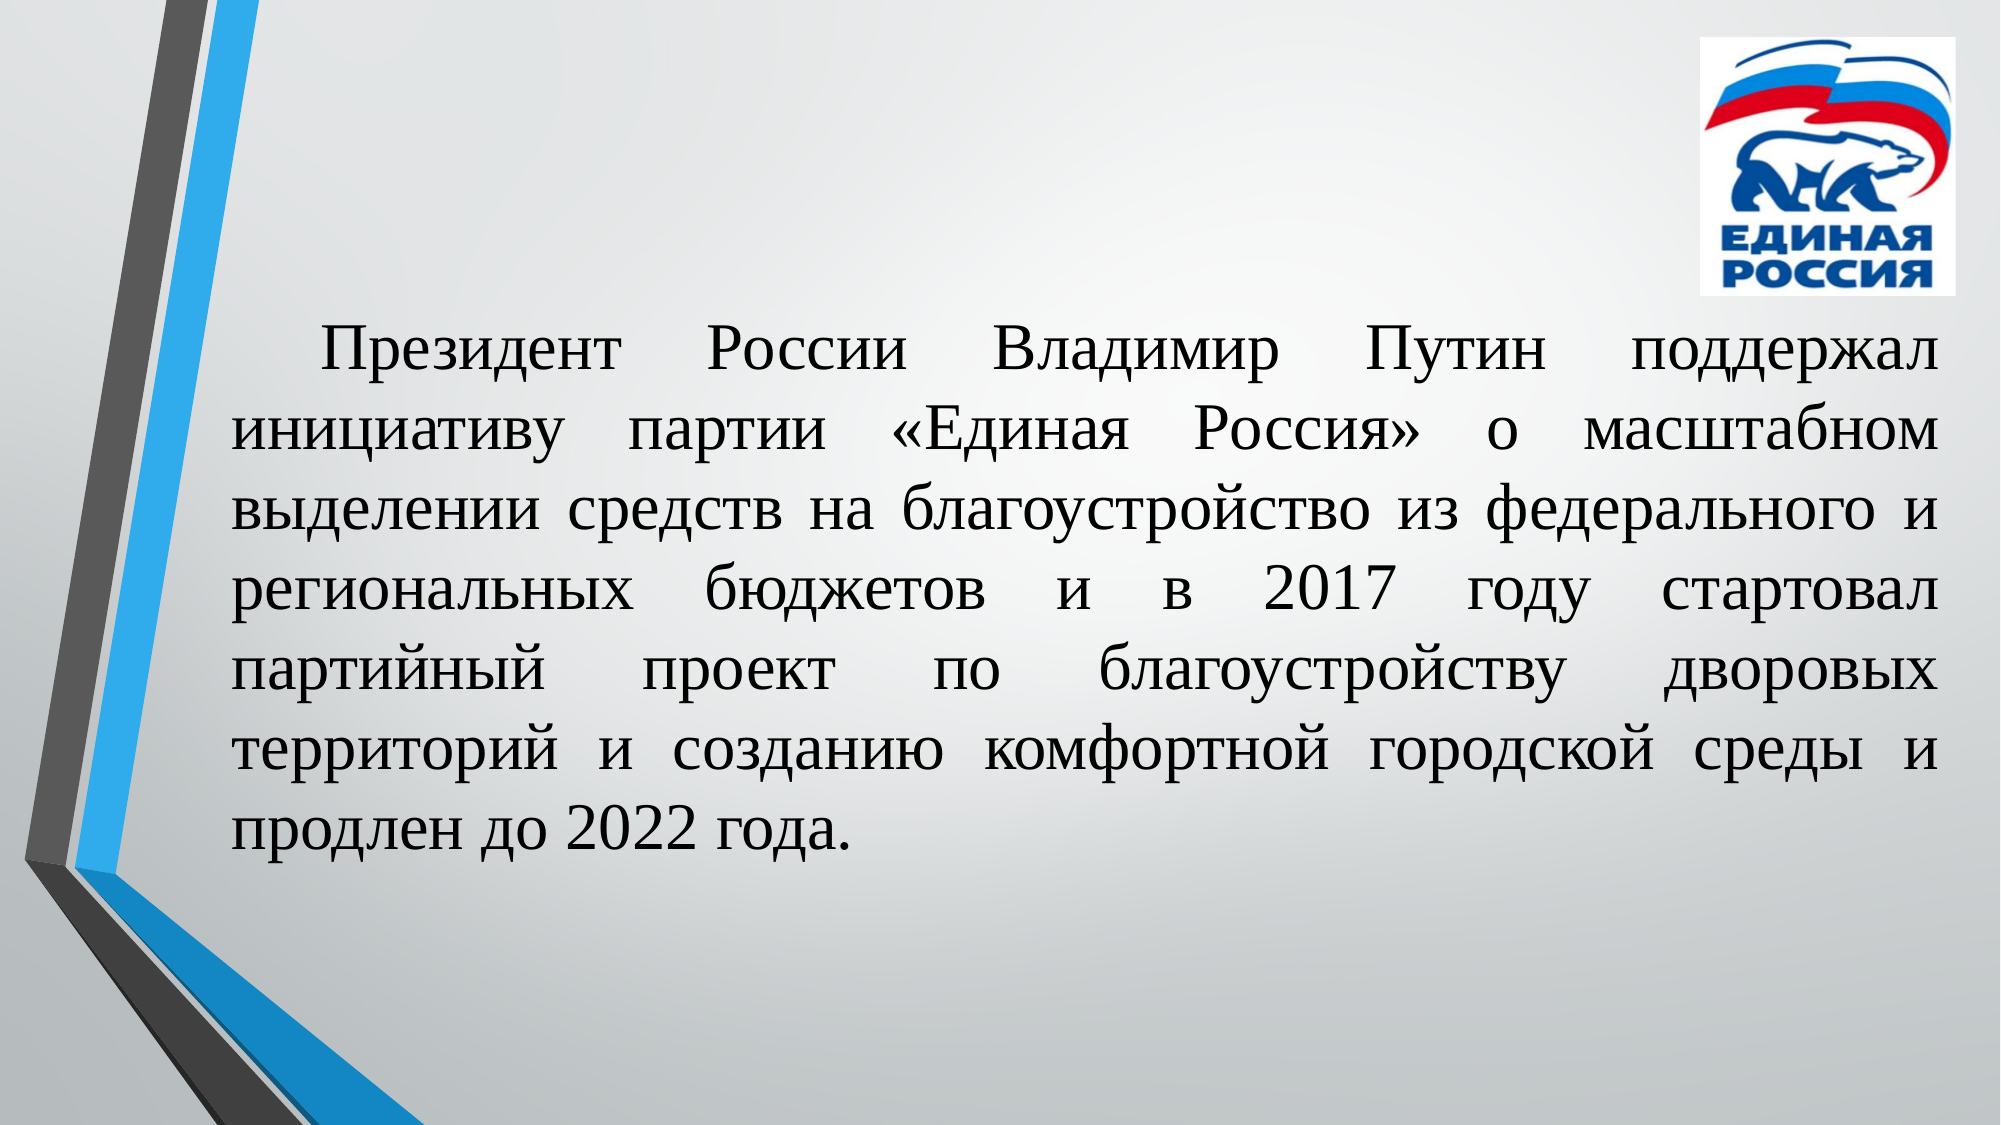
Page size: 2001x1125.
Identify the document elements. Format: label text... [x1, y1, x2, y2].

text_box Президент России Владимир Путин поддержал инициативу партии «Единая Россия» о масштабном выделении средств на благоустройство из федерального и региональных бюджетов и в 2017 году стартовал партийный проект по благоустройству дворовых территорий и созданию комфортной городской среды и продлен до 2022 года. [216, 295, 1956, 871]
picture [1699, 37, 1956, 296]
